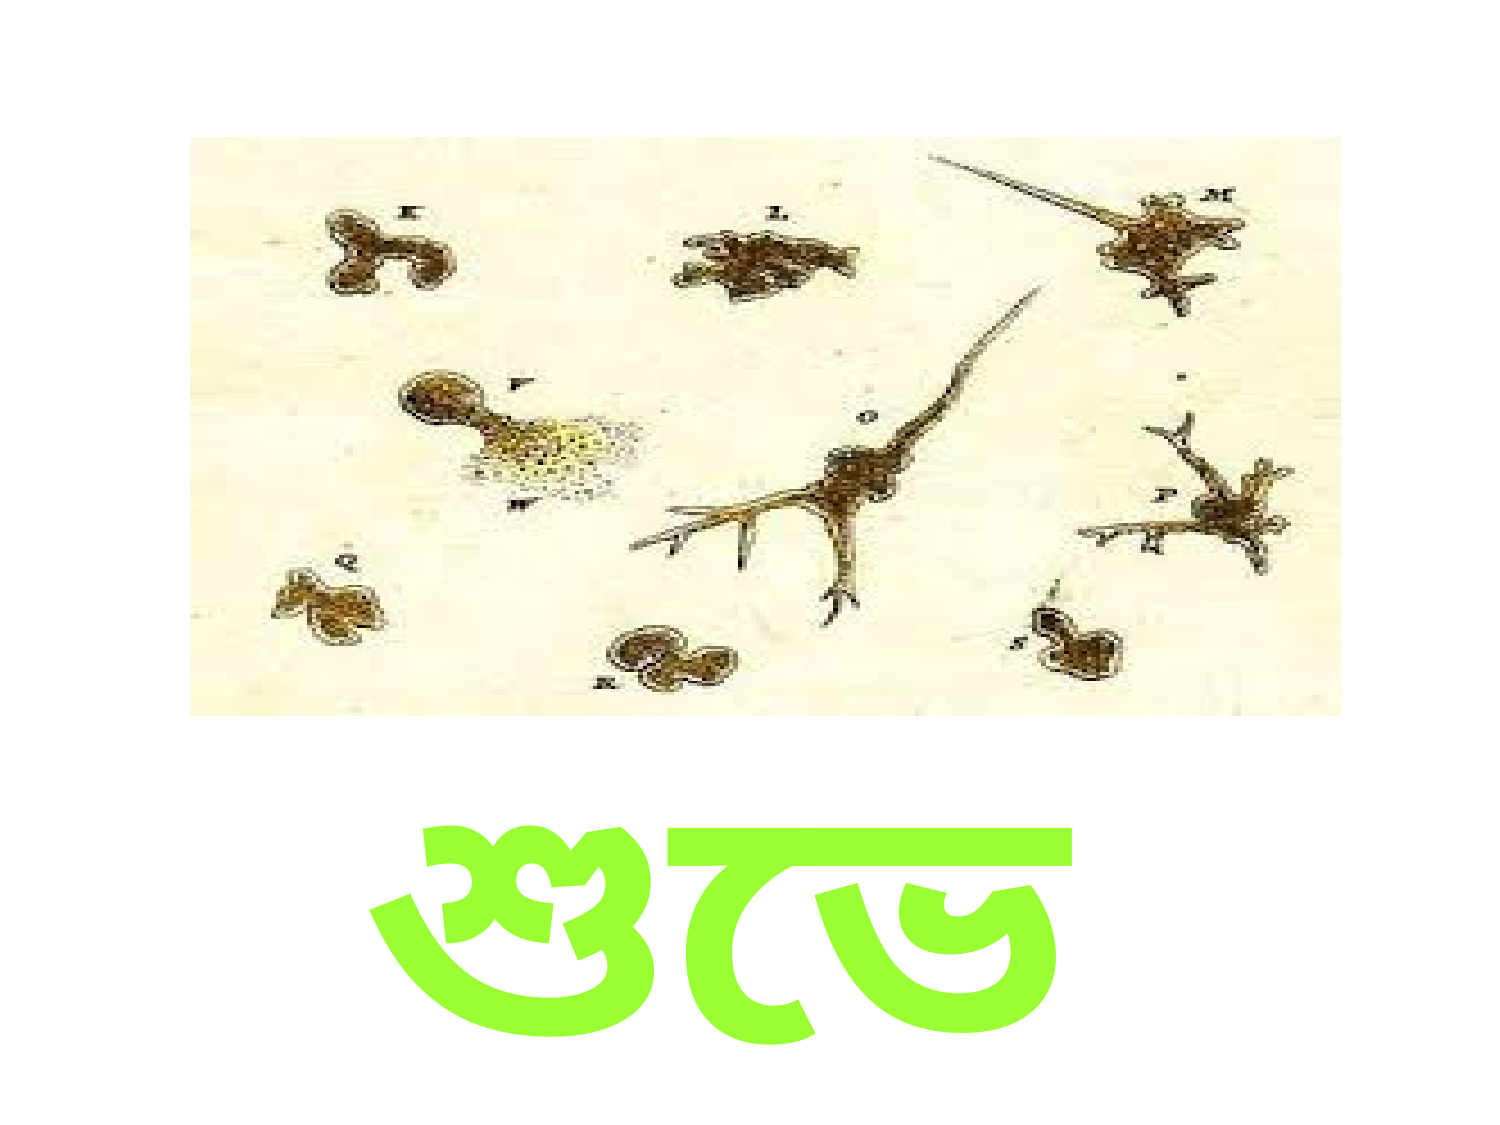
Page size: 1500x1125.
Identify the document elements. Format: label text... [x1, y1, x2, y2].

picture [190, 137, 1341, 716]
text_box শুভেচ্ছা [349, 724, 1182, 1125]
